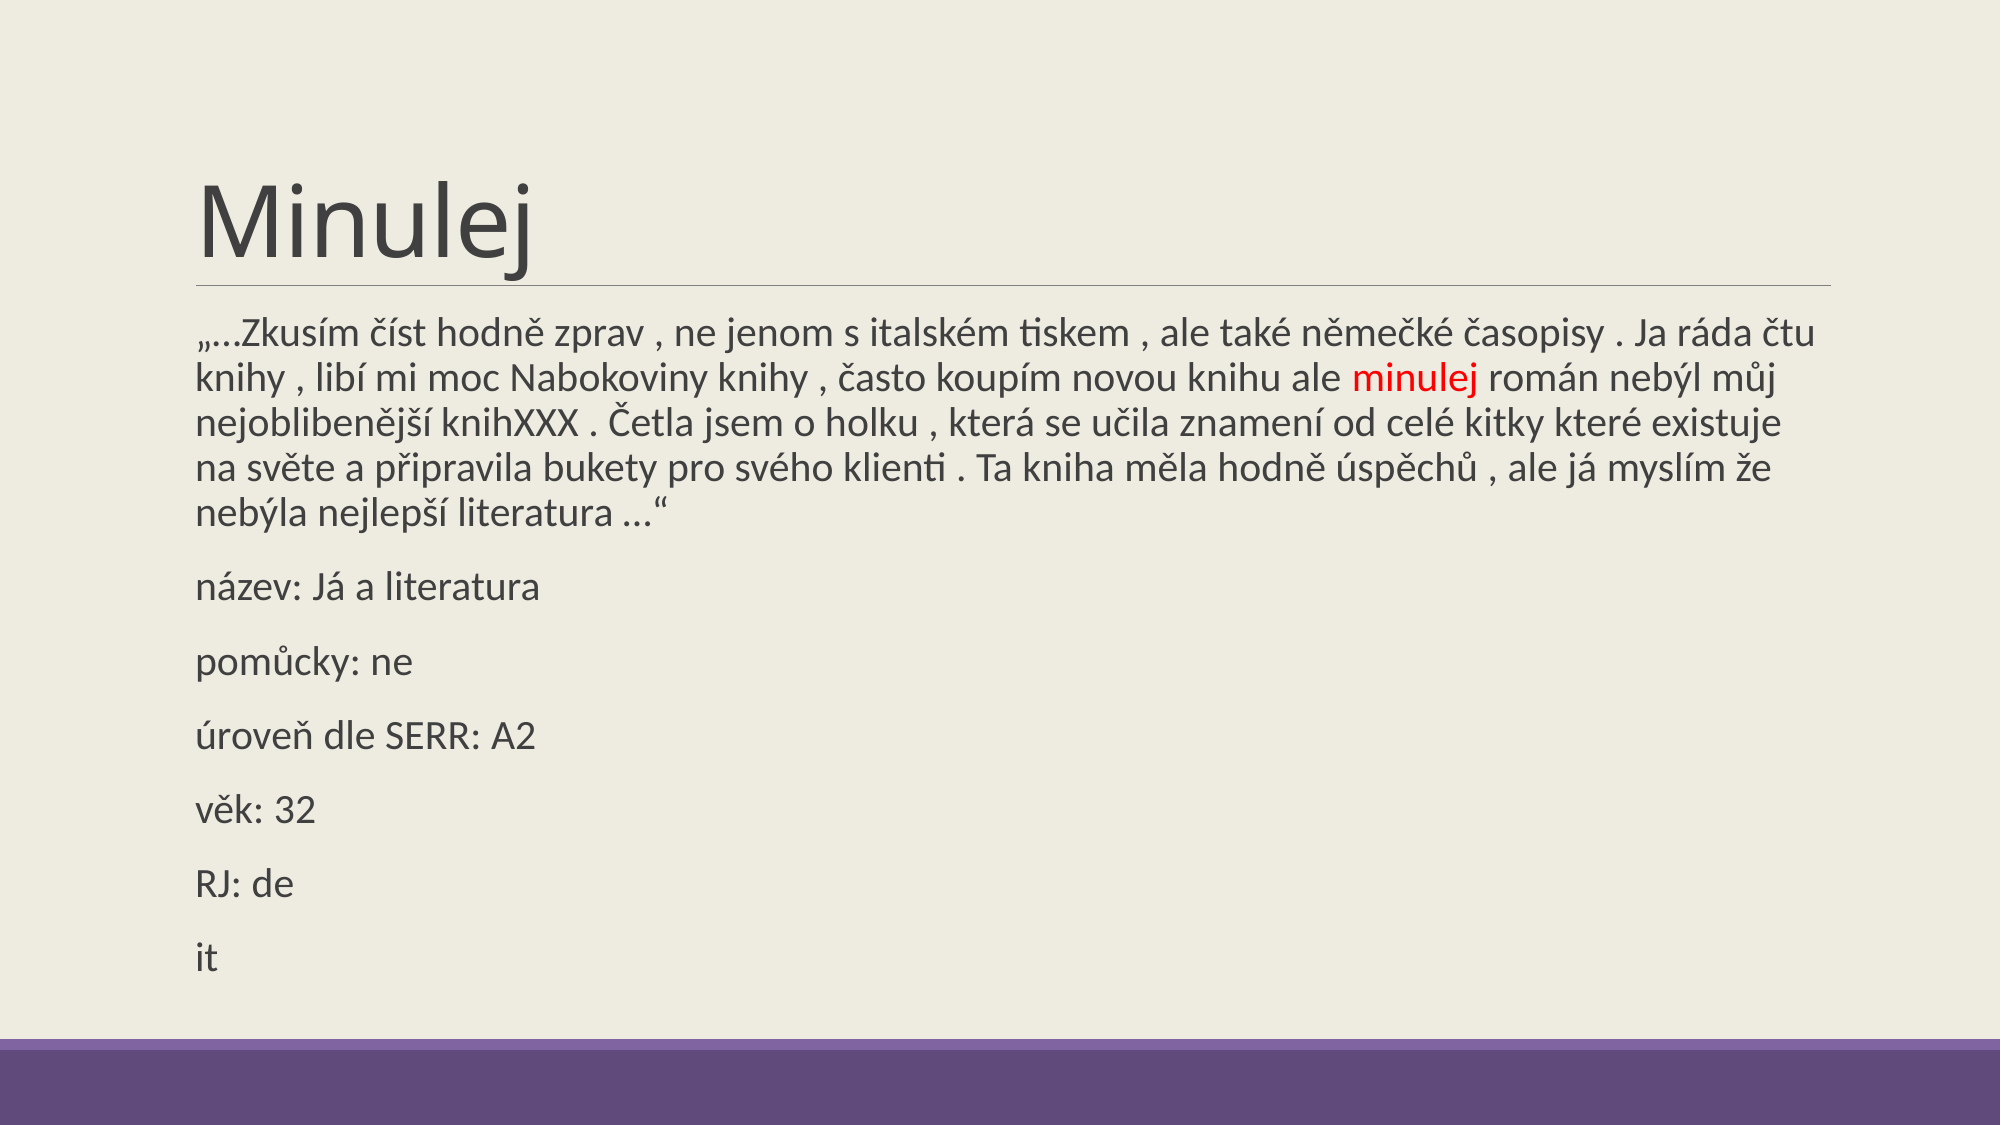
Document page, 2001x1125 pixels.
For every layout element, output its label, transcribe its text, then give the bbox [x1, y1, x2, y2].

list „…Zkusím číst hodně zprav , ne jenom s italském tiskem , ale také němečké časopisy . Ja ráda čtu knihy , libí mi moc Nabokoviny knihy , často koupím novou knihu ale minulej román nebýl můj nejoblibenější knihXXX . Četla jsem o holku , která se učila znamení od celé kitky které existuje na světe a připravila bukety pro svého klienti . Ta kniha měla hodně úspěchů , ale já myslím že nebýla nejlepší literatura …“ název: Já a literatura pomůcky: ne úroveň dle SERR: A2 věk: 32 RJ: de it [180, 302, 1830, 1041]
title Minulej [180, 47, 1830, 285]
